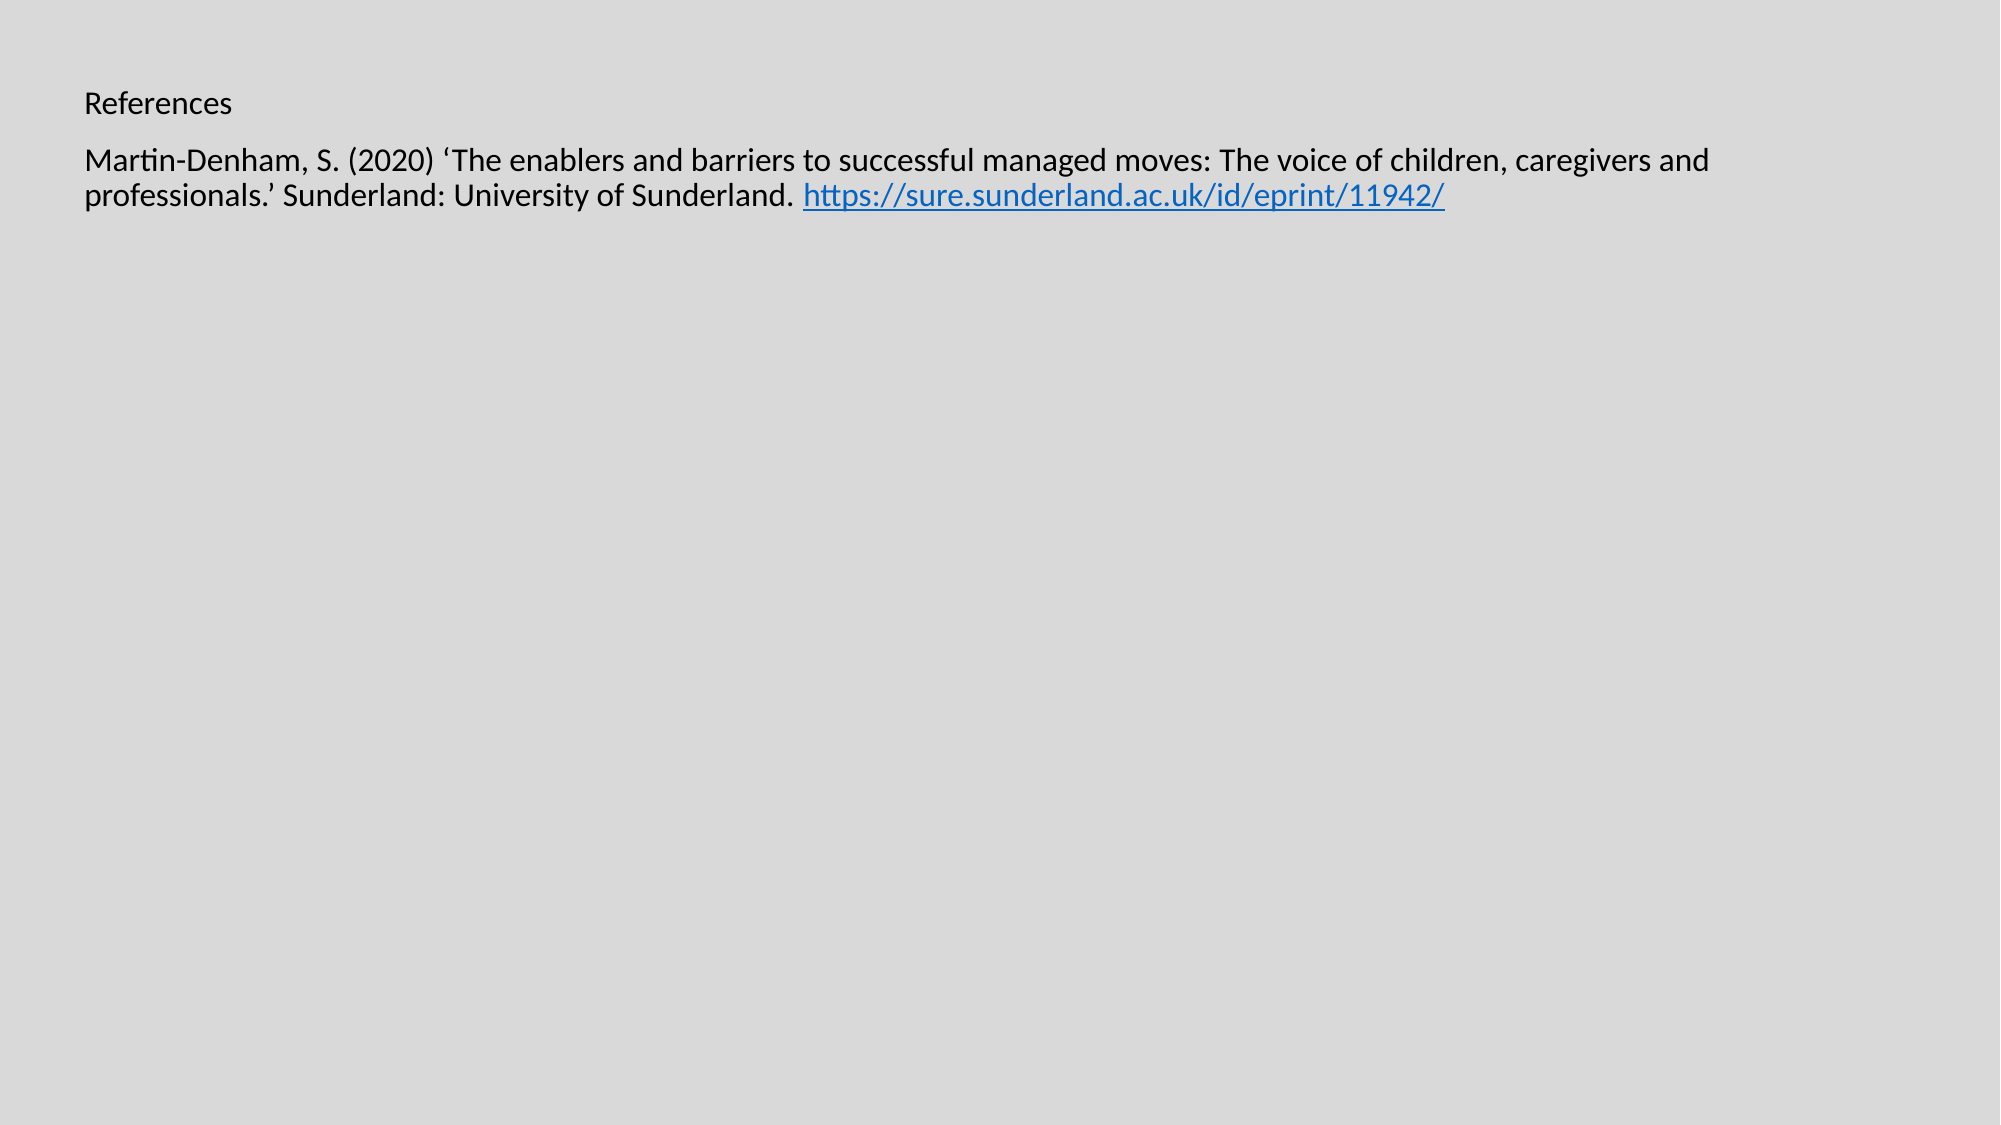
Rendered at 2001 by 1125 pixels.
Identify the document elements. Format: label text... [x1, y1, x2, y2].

list References Martin-Denham, S. (2020) ‘The enablers and barriers to successful managed moves: The voice of children, caregivers and professionals.’ Sunderland: University of Sunderland. https://sure.sunderland.ac.uk/id/eprint/11942/ [69, 78, 1795, 792]
